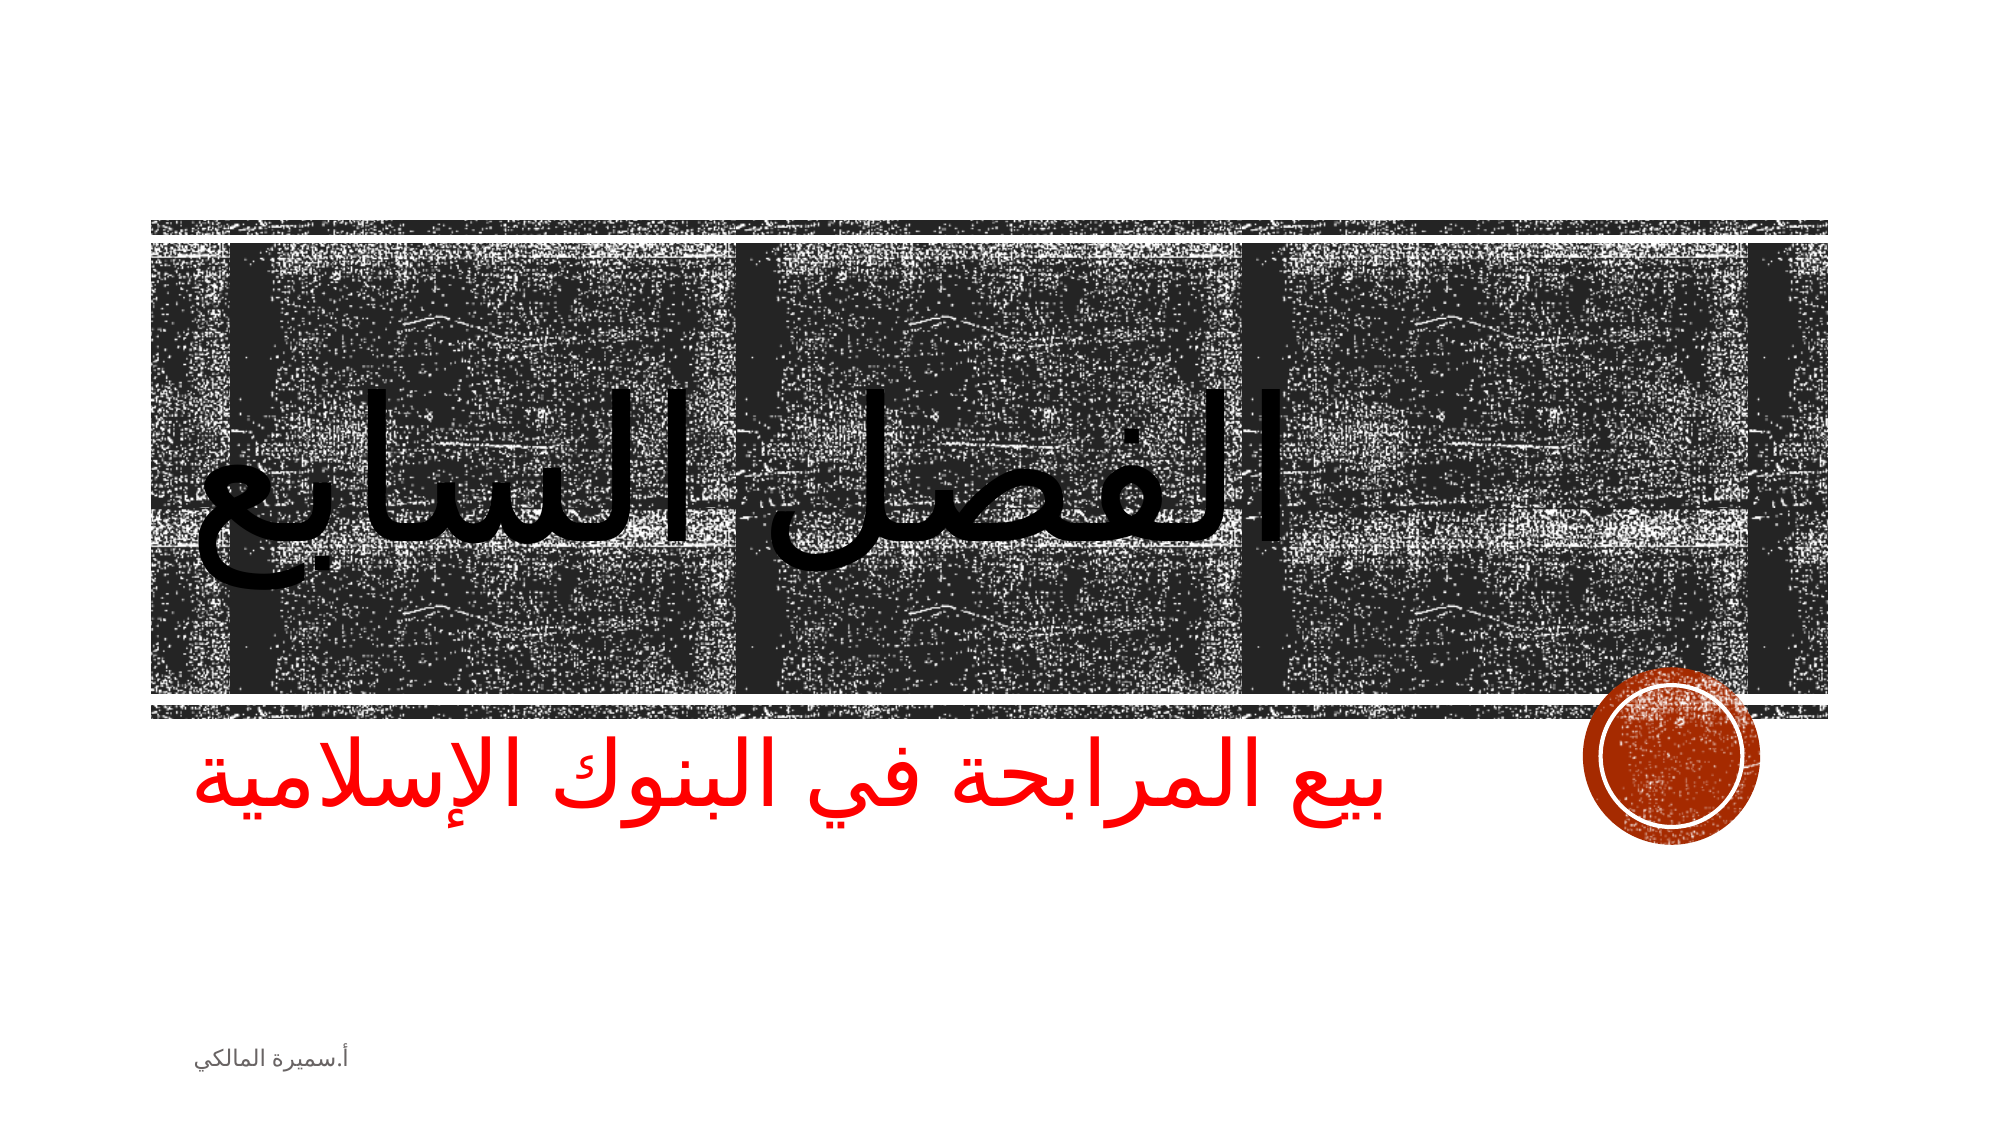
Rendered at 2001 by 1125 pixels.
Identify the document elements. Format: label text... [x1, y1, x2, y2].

footer أ.سميرة المالكي [178, 1028, 1217, 1089]
title الفصل السابع [172, 234, 1808, 733]
subtitle بيع المرابحة في البنوك الإسلامية [175, 720, 1470, 896]
